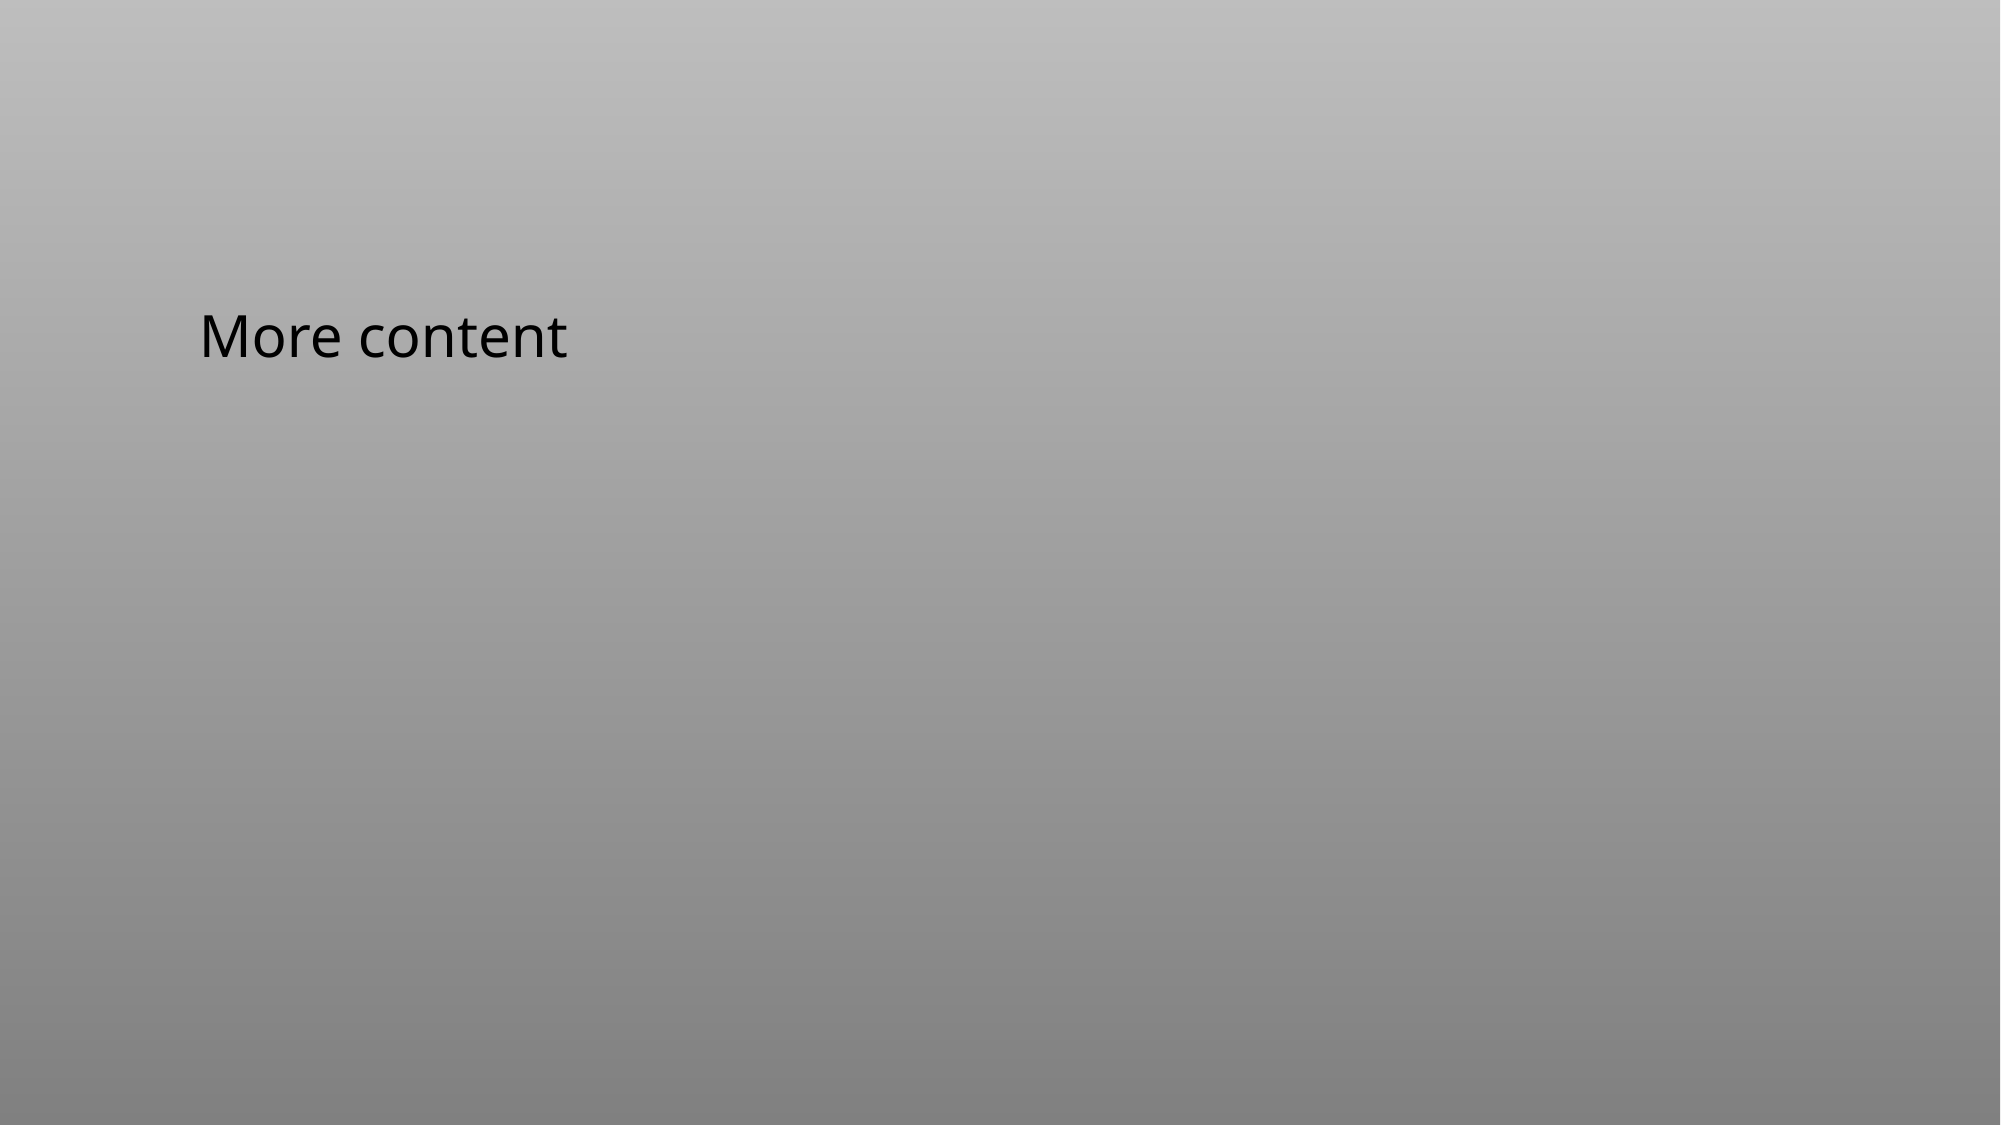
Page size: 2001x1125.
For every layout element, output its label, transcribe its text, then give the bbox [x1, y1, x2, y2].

picture [0, 0, 2001, 1125]
list More content [183, 299, 1863, 1014]
